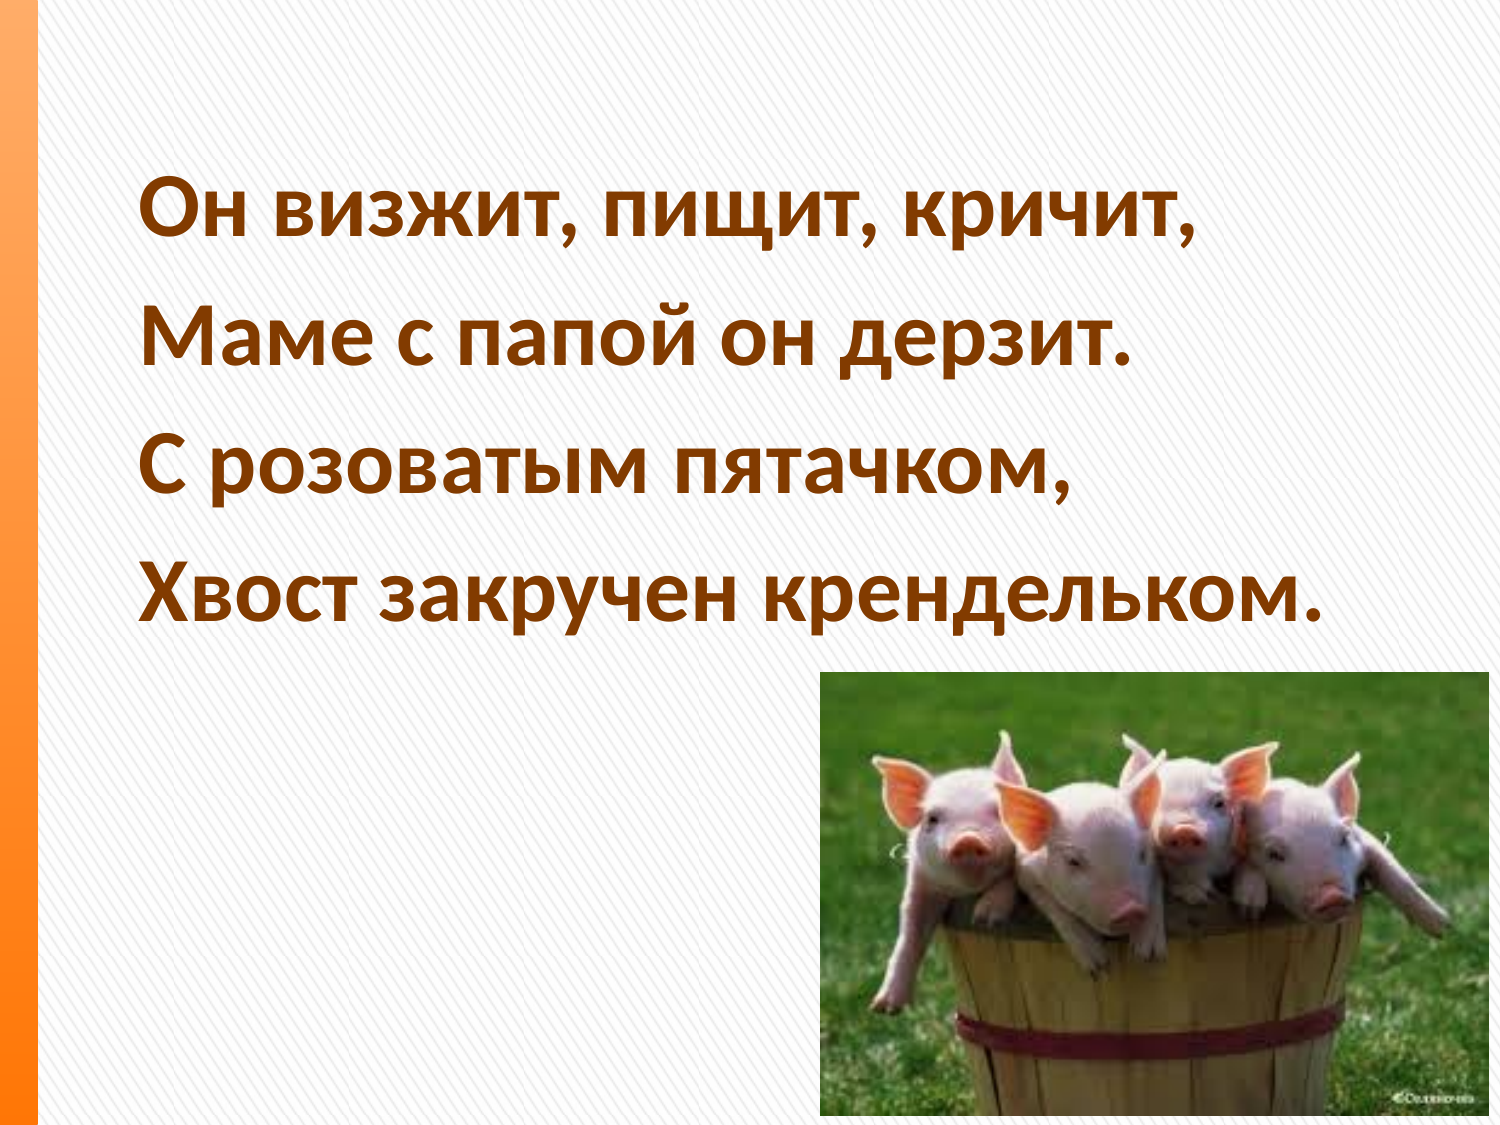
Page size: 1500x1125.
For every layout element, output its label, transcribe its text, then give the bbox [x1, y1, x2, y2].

list Он визжит, пищит, кричит, Маме с папой он дерзит. С розоватым пятачком, Хвост закручен крендельком. [123, 137, 1425, 863]
picture [820, 672, 1489, 1116]
